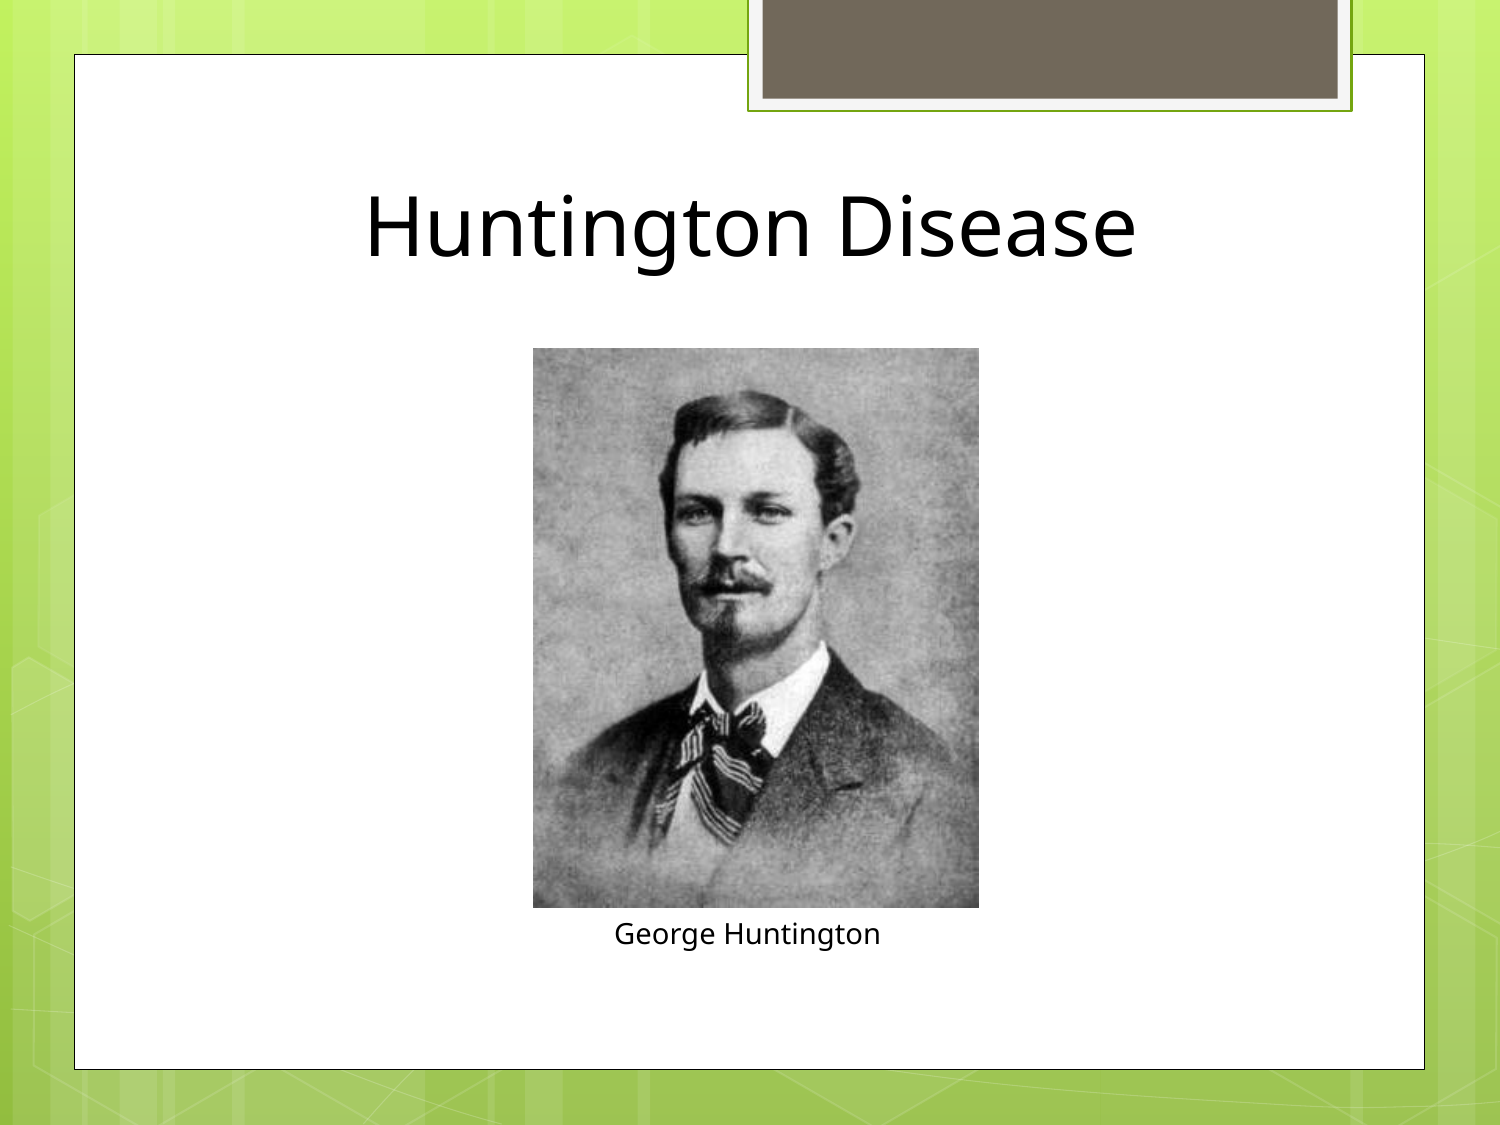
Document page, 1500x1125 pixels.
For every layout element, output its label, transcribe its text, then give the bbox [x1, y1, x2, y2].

title Huntington Disease [174, 149, 1328, 282]
picture [532, 347, 979, 908]
text_box George Huntington [599, 918, 912, 958]
